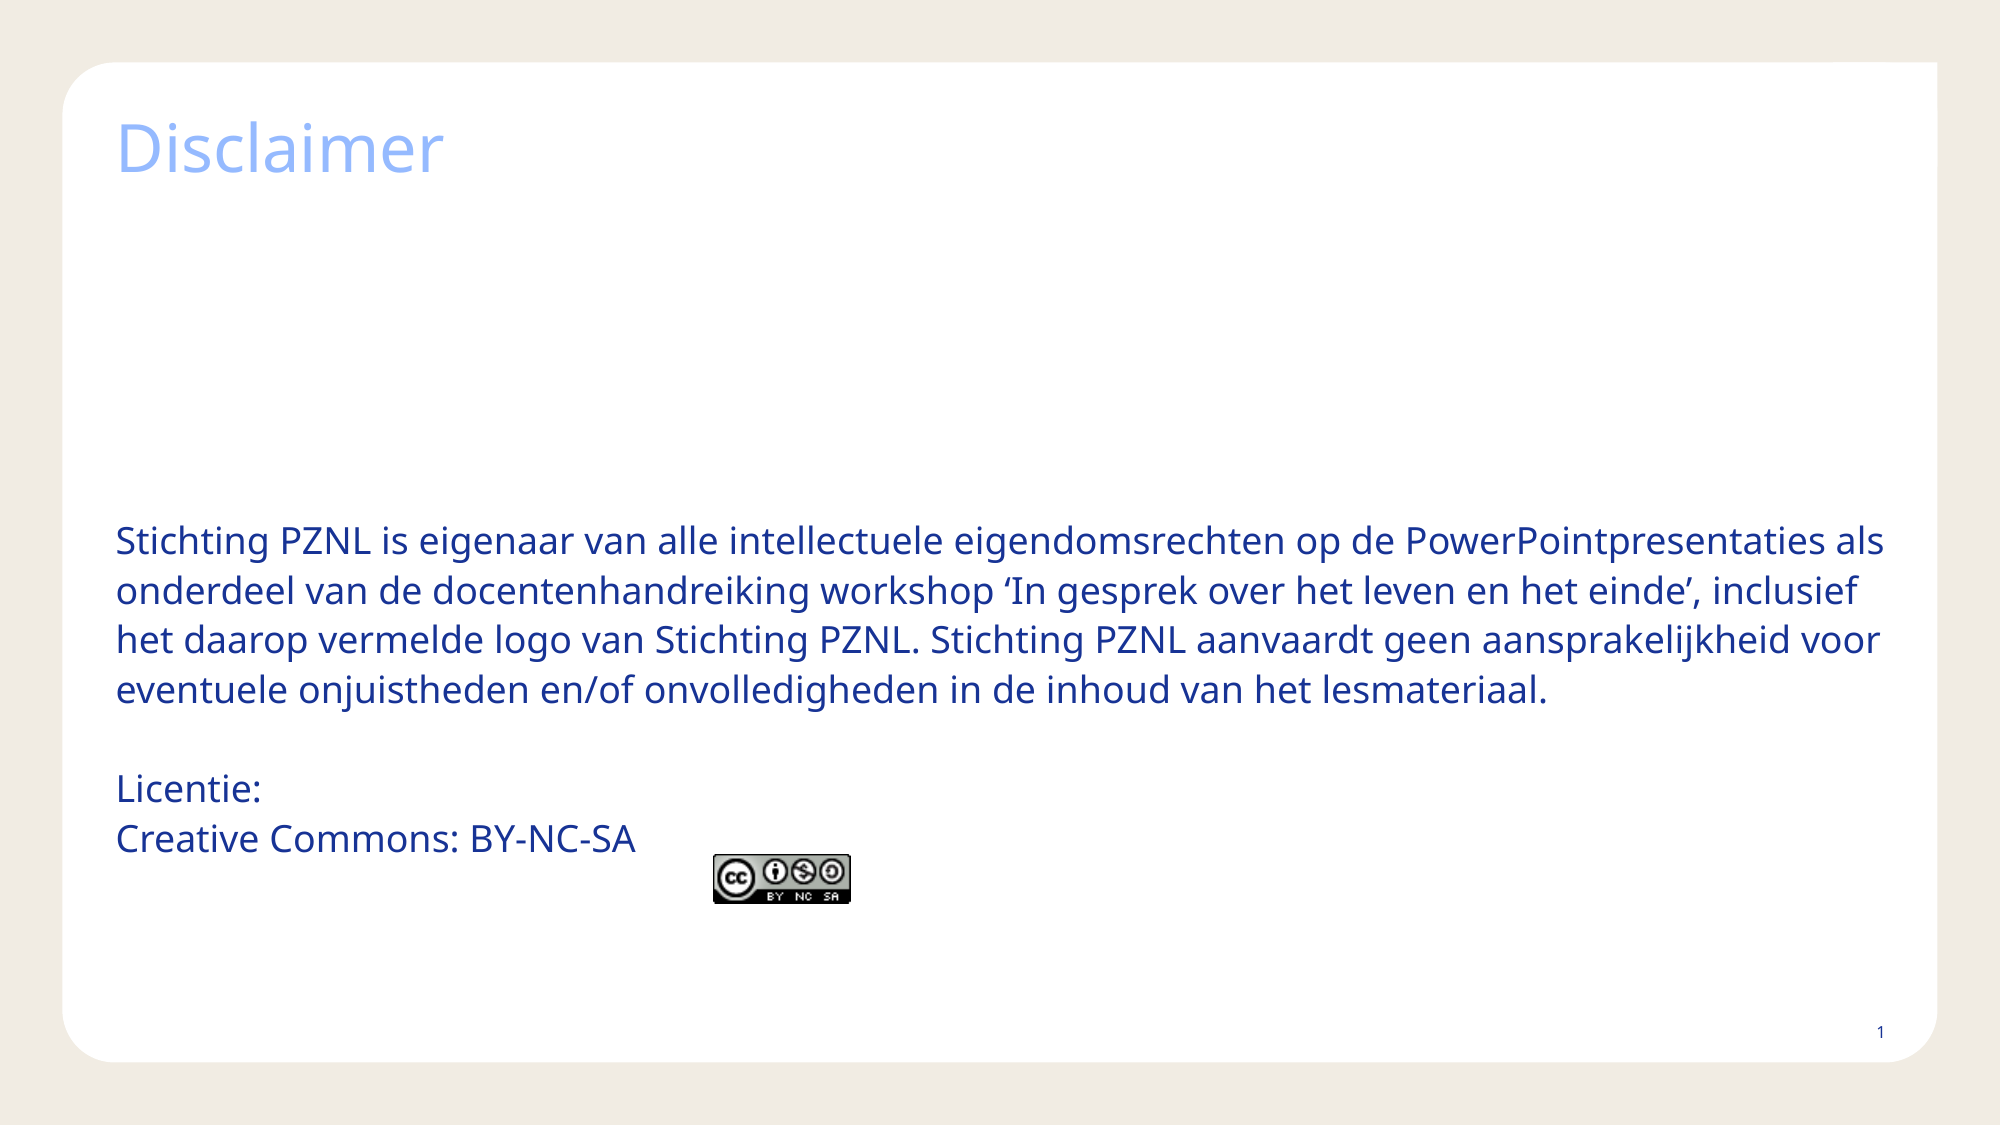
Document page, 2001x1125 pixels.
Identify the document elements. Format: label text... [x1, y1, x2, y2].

slide_number 1 [1778, 1023, 1886, 1044]
picture [713, 854, 851, 904]
title Disclaimer [115, 115, 1888, 189]
list Stichting PZNL is eigenaar van alle intellectuele eigendomsrechten op de PowerPointpresentaties als onderdeel van de docentenhandreiking workshop ‘In gesprek over het leven en het einde’, inclusief het daarop vermelde logo van Stichting PZNL. Stichting PZNL aanvaardt geen aansprakelijkheid voor eventuele onjuistheden en/of onvolledigheden in de inhoud van het lesmateriaal. Licentie: Creative Commons: BY-NC-SA [115, 513, 1888, 957]
